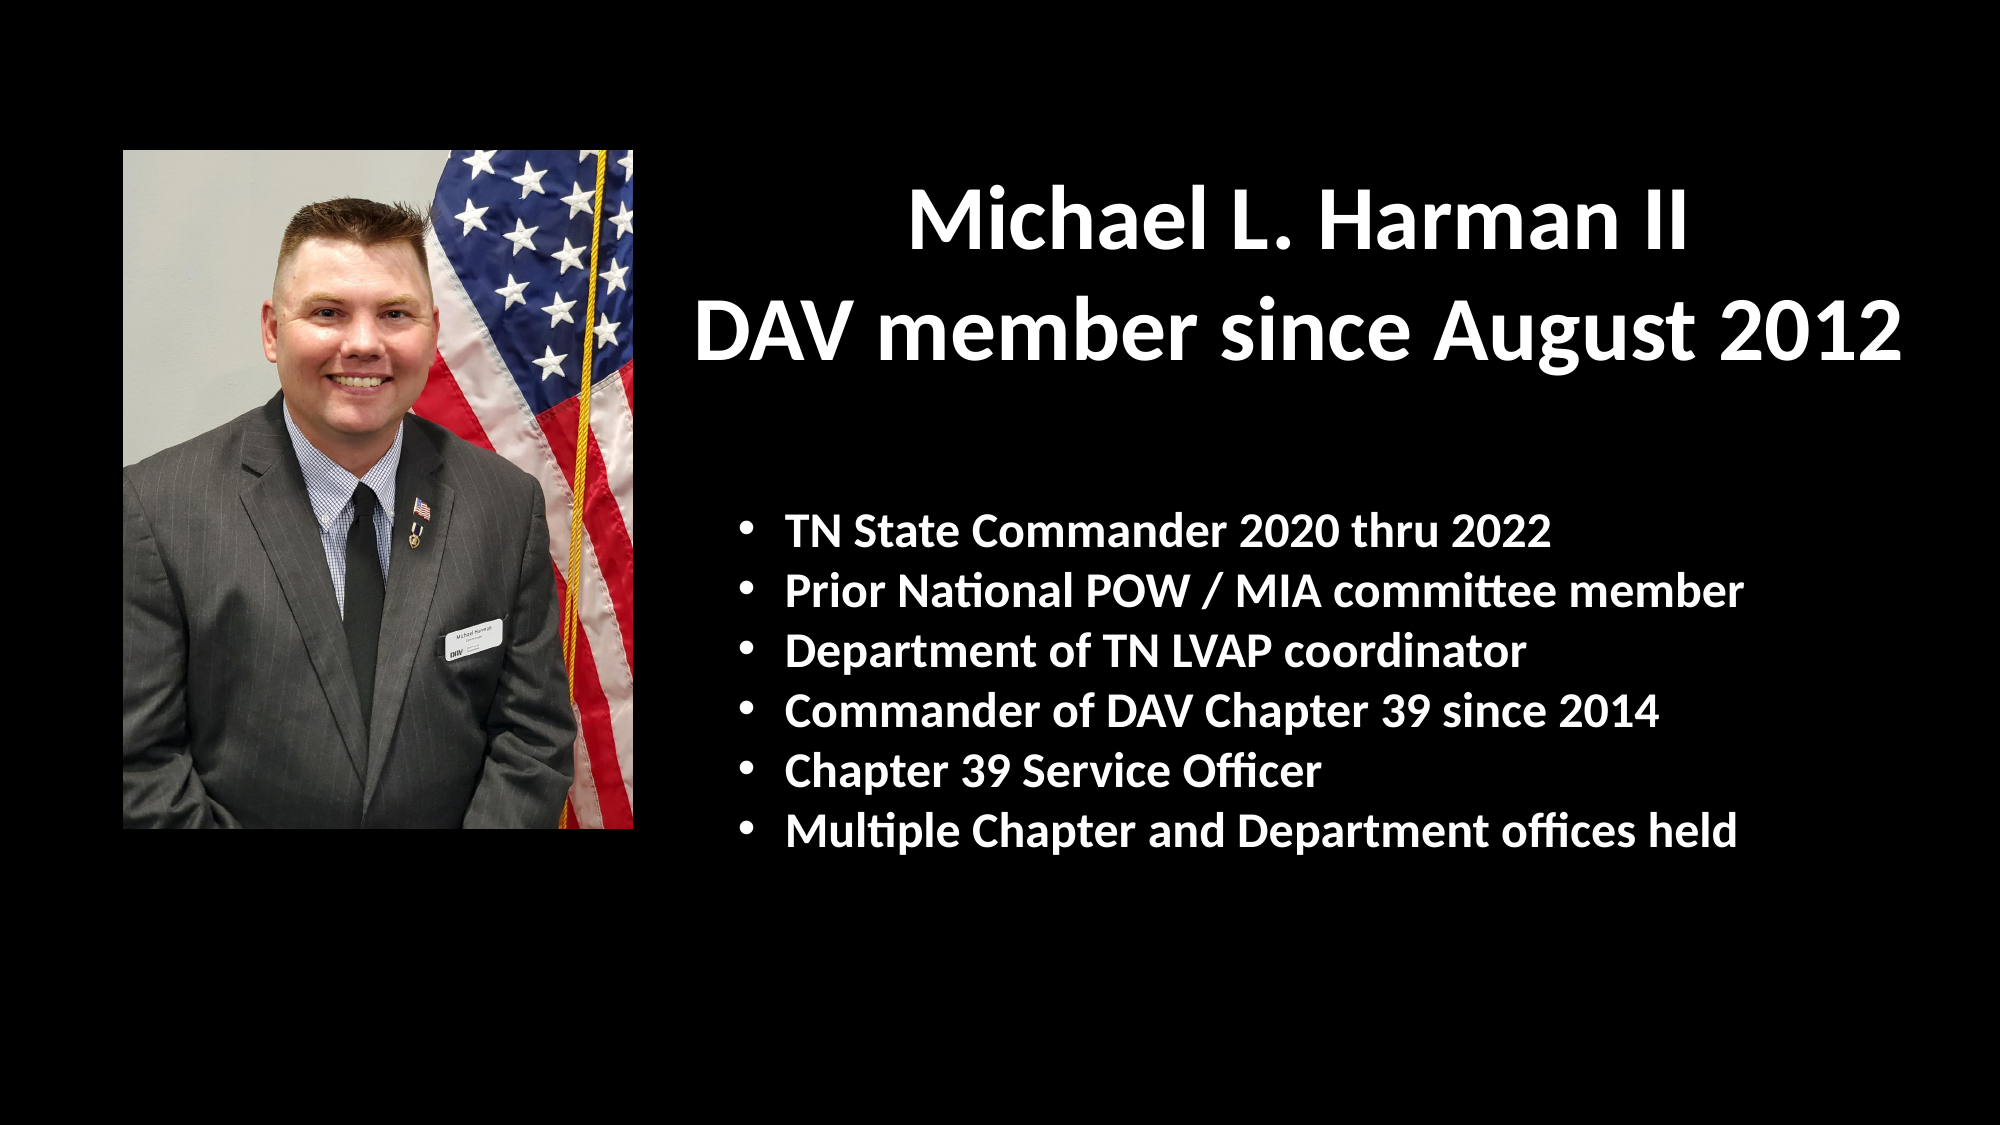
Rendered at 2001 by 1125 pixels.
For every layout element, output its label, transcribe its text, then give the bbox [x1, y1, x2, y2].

picture [123, 150, 633, 829]
text_box Michael L. Harman II DAV member since August 2012 [642, 150, 1958, 386]
text_box TN State Commander 2020 thru 2022 Prior National POW / MIA committee member Department of TN LVAP coordinator Commander of DAV Chapter 39 since 2014 Chapter 39 Service Officer Multiple Chapter and Department offices held [723, 489, 1877, 865]
